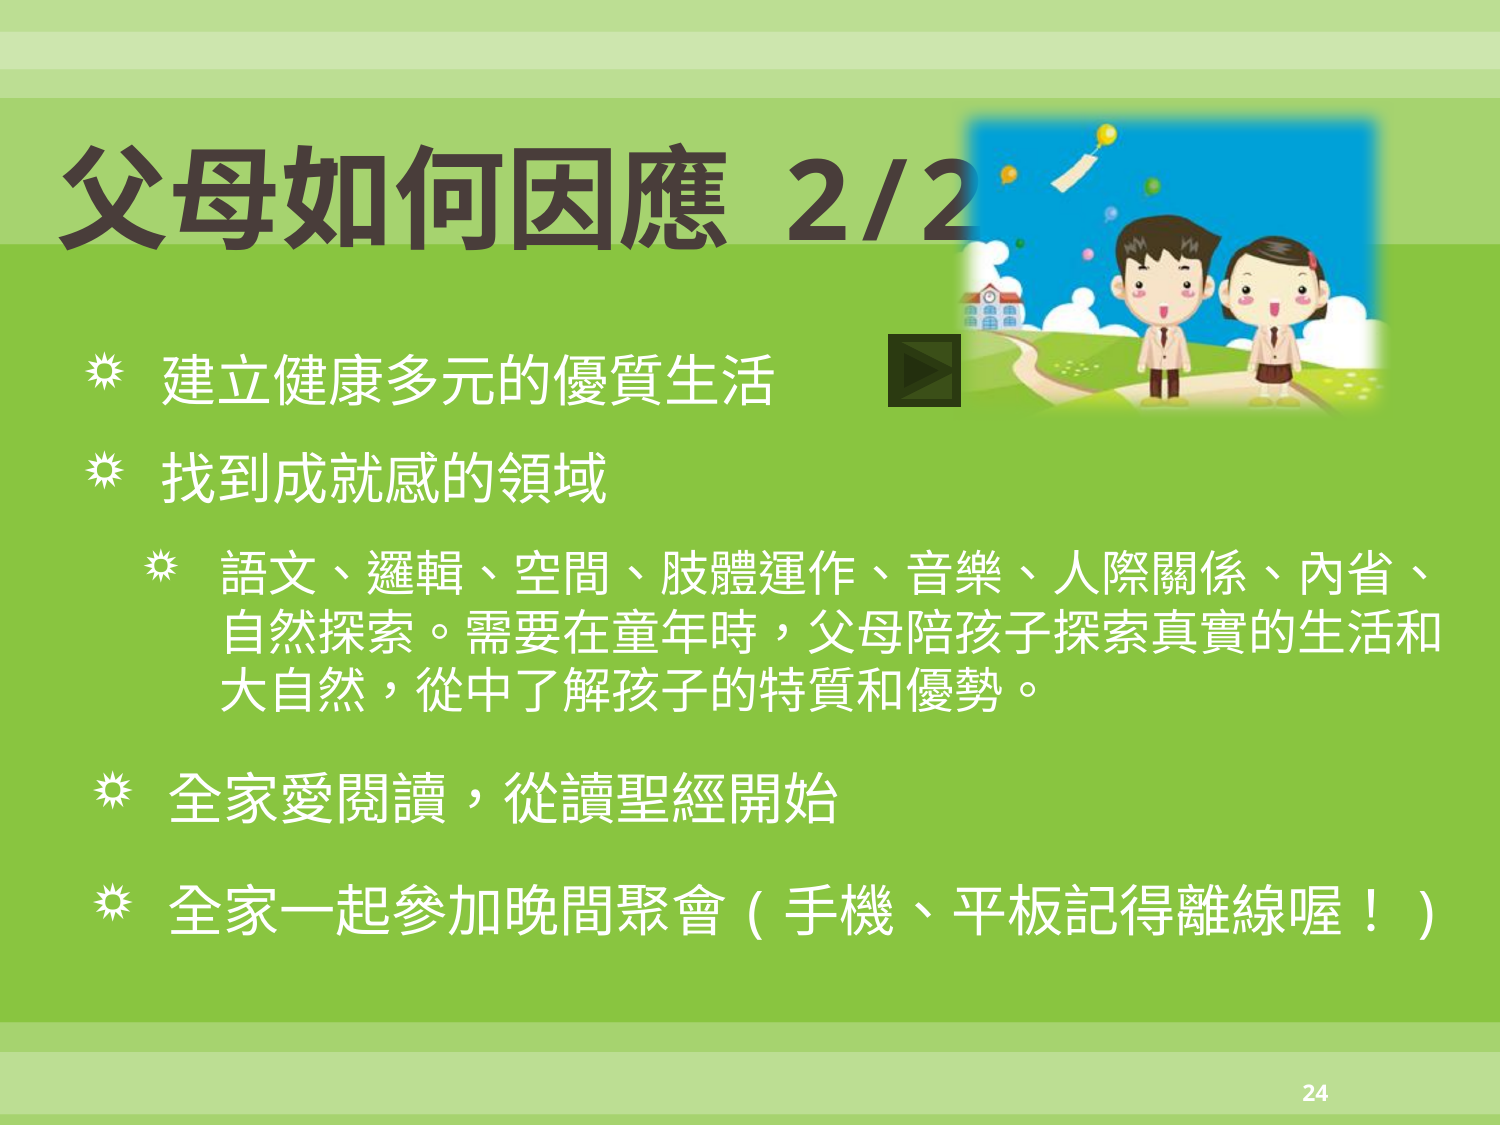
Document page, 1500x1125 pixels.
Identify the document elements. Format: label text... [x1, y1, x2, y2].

slide_number 24 [1193, 1074, 1344, 1113]
picture [949, 100, 1395, 423]
title 父母如何因應 2/2 [41, 30, 1500, 271]
picture [0, 0, 1500, 1125]
text_box [888, 334, 942, 407]
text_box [943, 337, 1406, 432]
list 建立健康多元的優質生活 找到成就感的領域 語文、邏輯、空間、肢體運作、音樂、人際關係、內省、自然探索。需要在童年時，父母陪孩子探索真實的生活和大自然，從中了解孩子的特質和優勢。 全家愛閱讀，從讀聖經開始 全家一起參加晚間聚會(手機、平板記得離線喔！) [64, 337, 1471, 1024]
text_box 19歲 [943, 94, 1406, 271]
